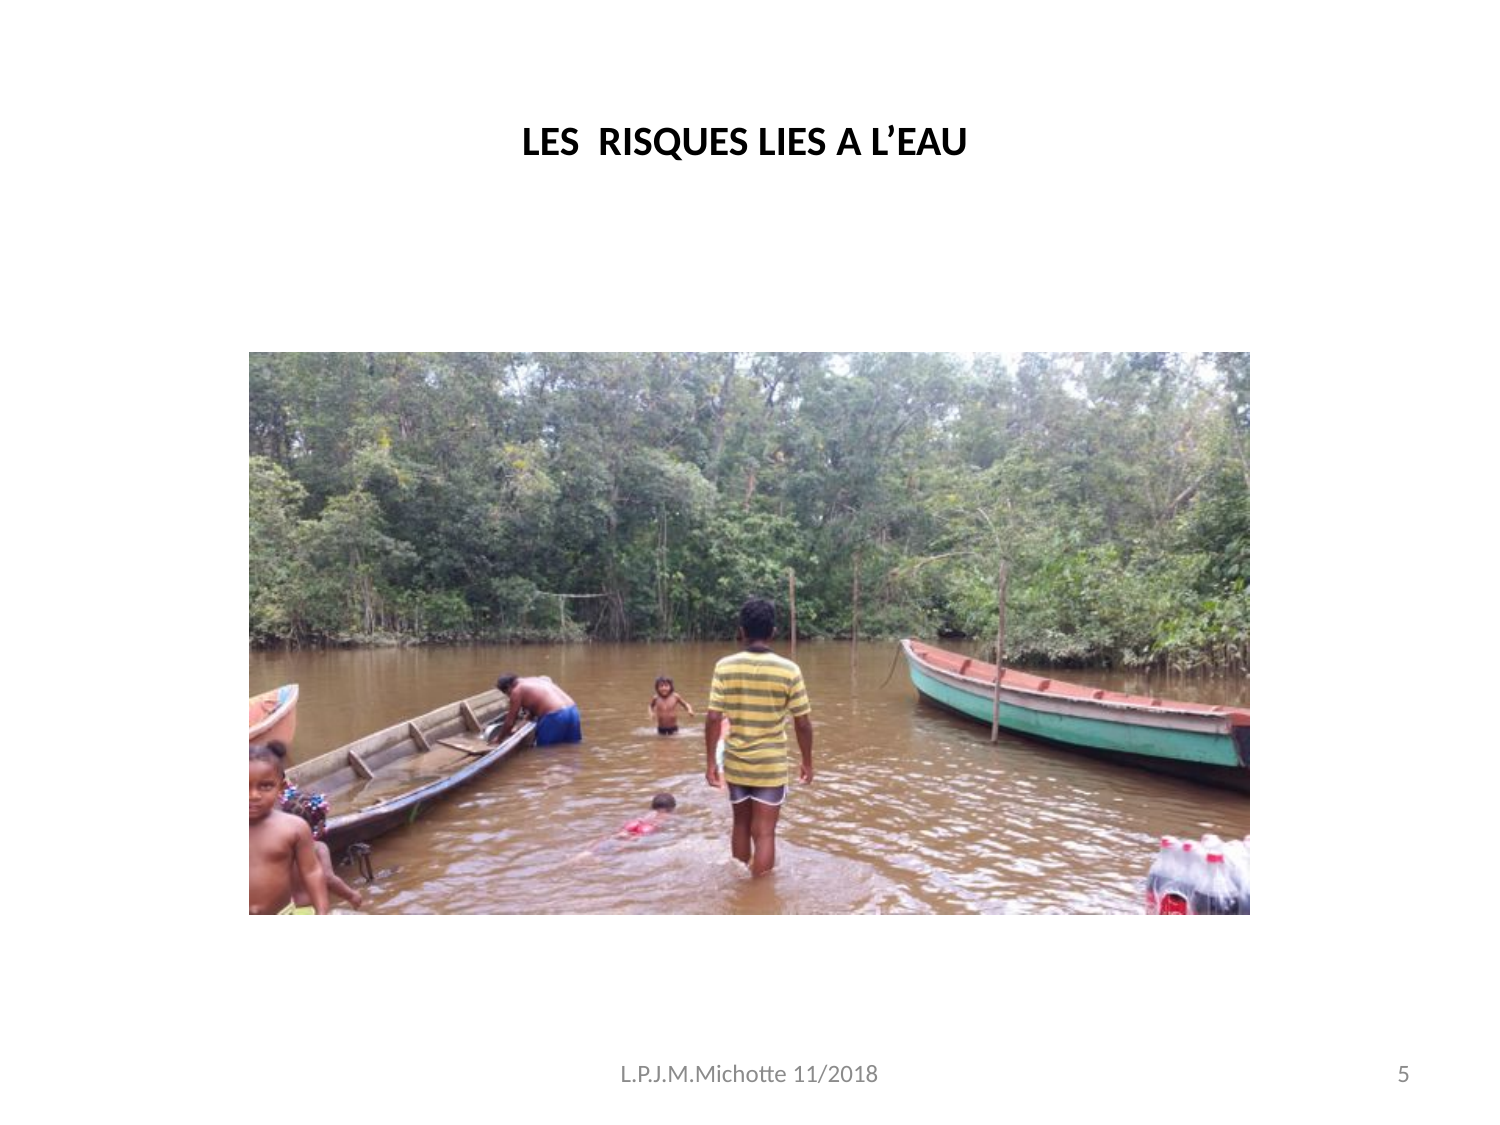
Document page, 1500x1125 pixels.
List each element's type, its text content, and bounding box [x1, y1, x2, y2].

title LES RISQUES LIES A L’EAU [75, 45, 1425, 233]
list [249, 352, 1251, 916]
slide_number 5 [1074, 1042, 1425, 1103]
footer L.P.J.M.Michotte 11/2018 [512, 1042, 988, 1103]
